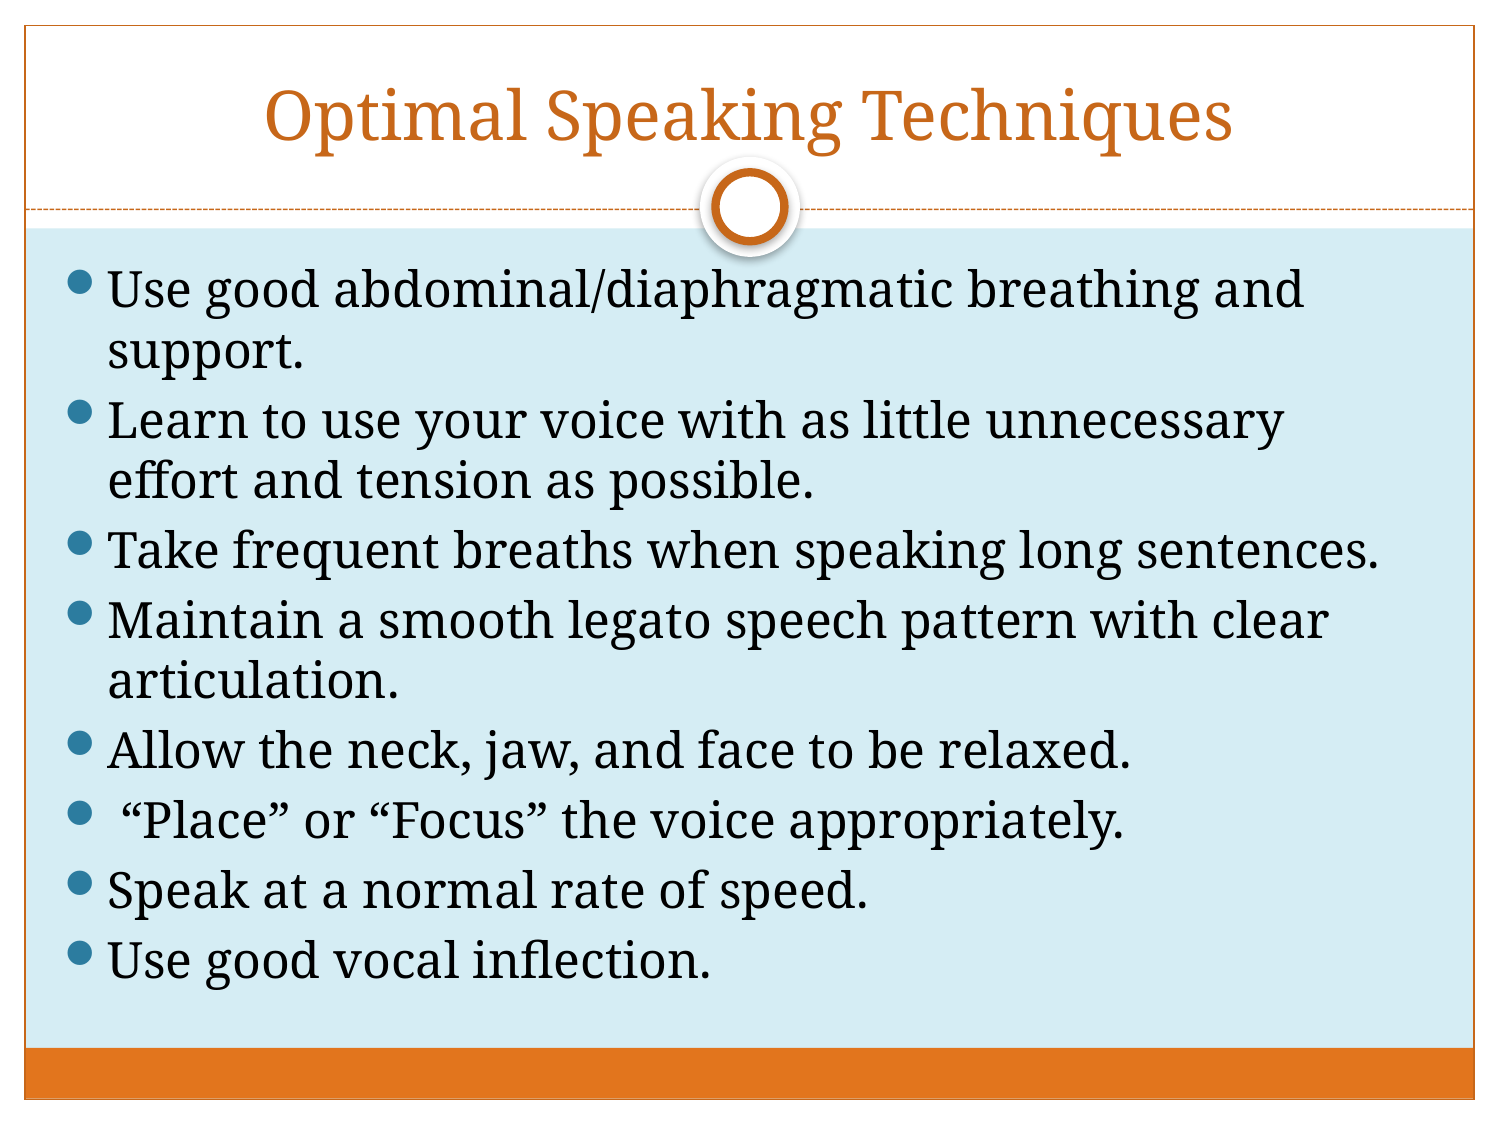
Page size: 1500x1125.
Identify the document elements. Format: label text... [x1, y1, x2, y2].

title Optimal Speaking Techniques [49, 37, 1450, 162]
list Use good abdominal/diaphragmatic breathing and support. Learn to use your voice with as little unnecessary effort and tension as possible. Take frequent breaths when speaking long sentences. Maintain a smooth legato speech pattern with clear articulation. Allow the neck, jaw, and face to be relaxed. “Place” or “Focus” the voice appropriately. Speak at a normal rate of speed. Use good vocal inflection. [49, 250, 1445, 1001]
